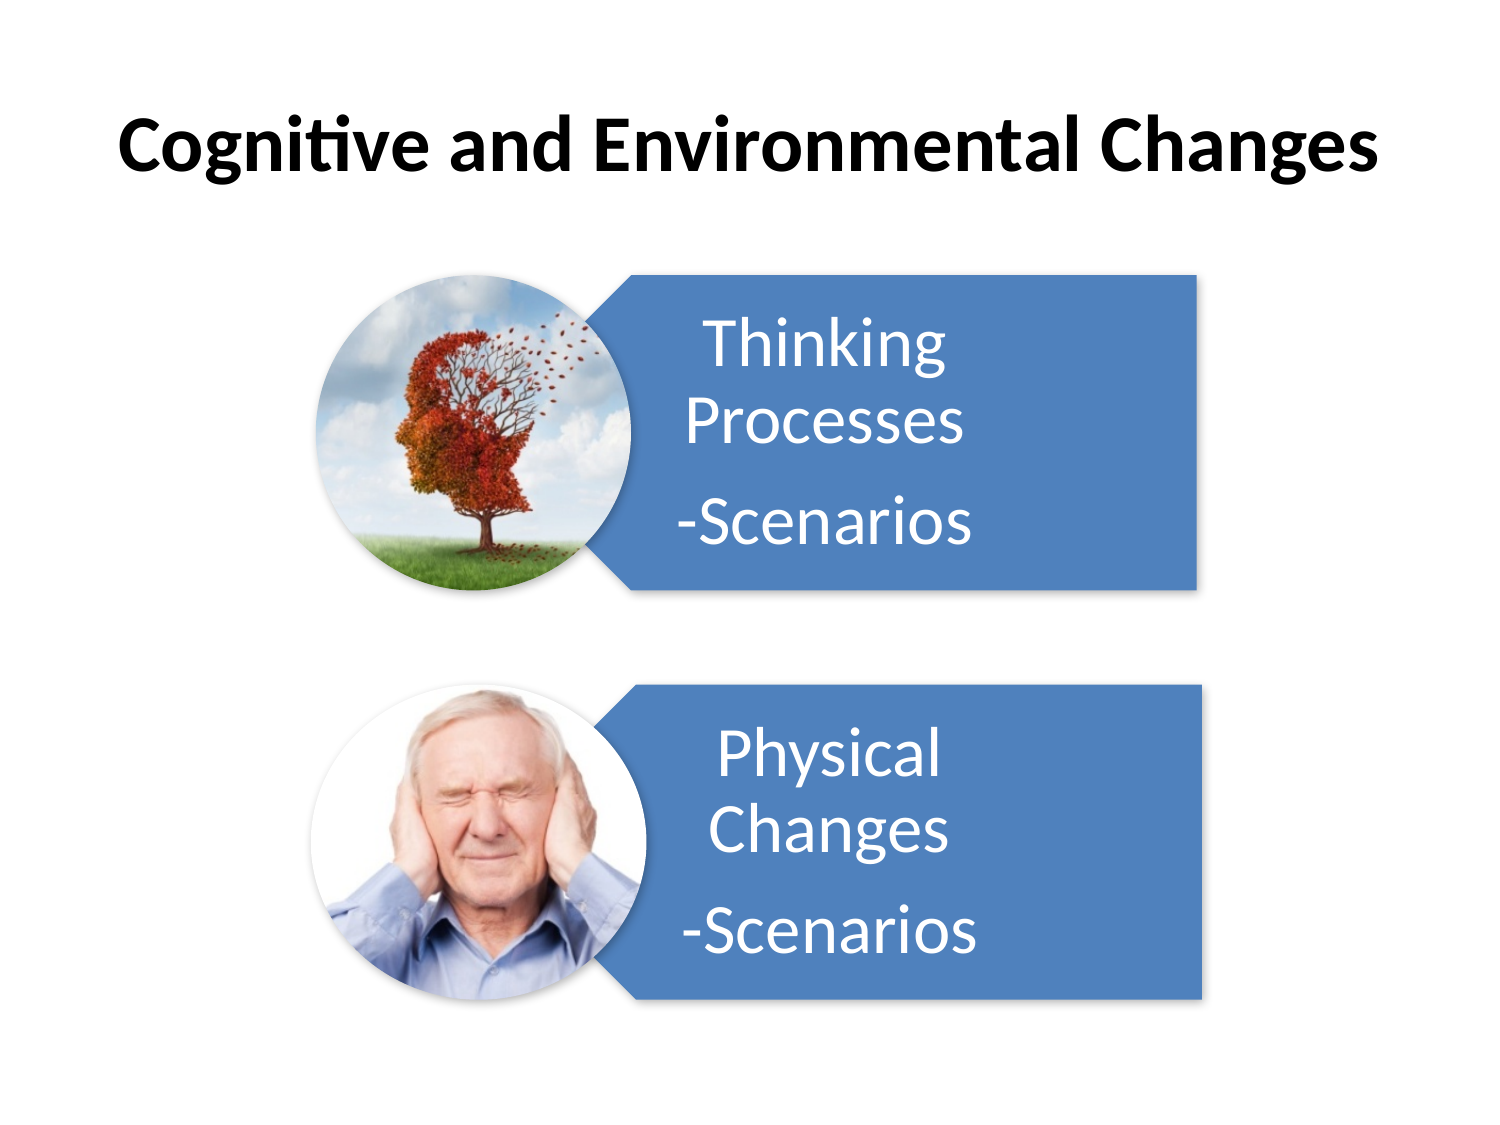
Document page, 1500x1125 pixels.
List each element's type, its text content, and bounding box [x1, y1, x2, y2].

title Cognitive and Environmental Changes [75, 45, 1425, 233]
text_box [212, 274, 1301, 1001]
